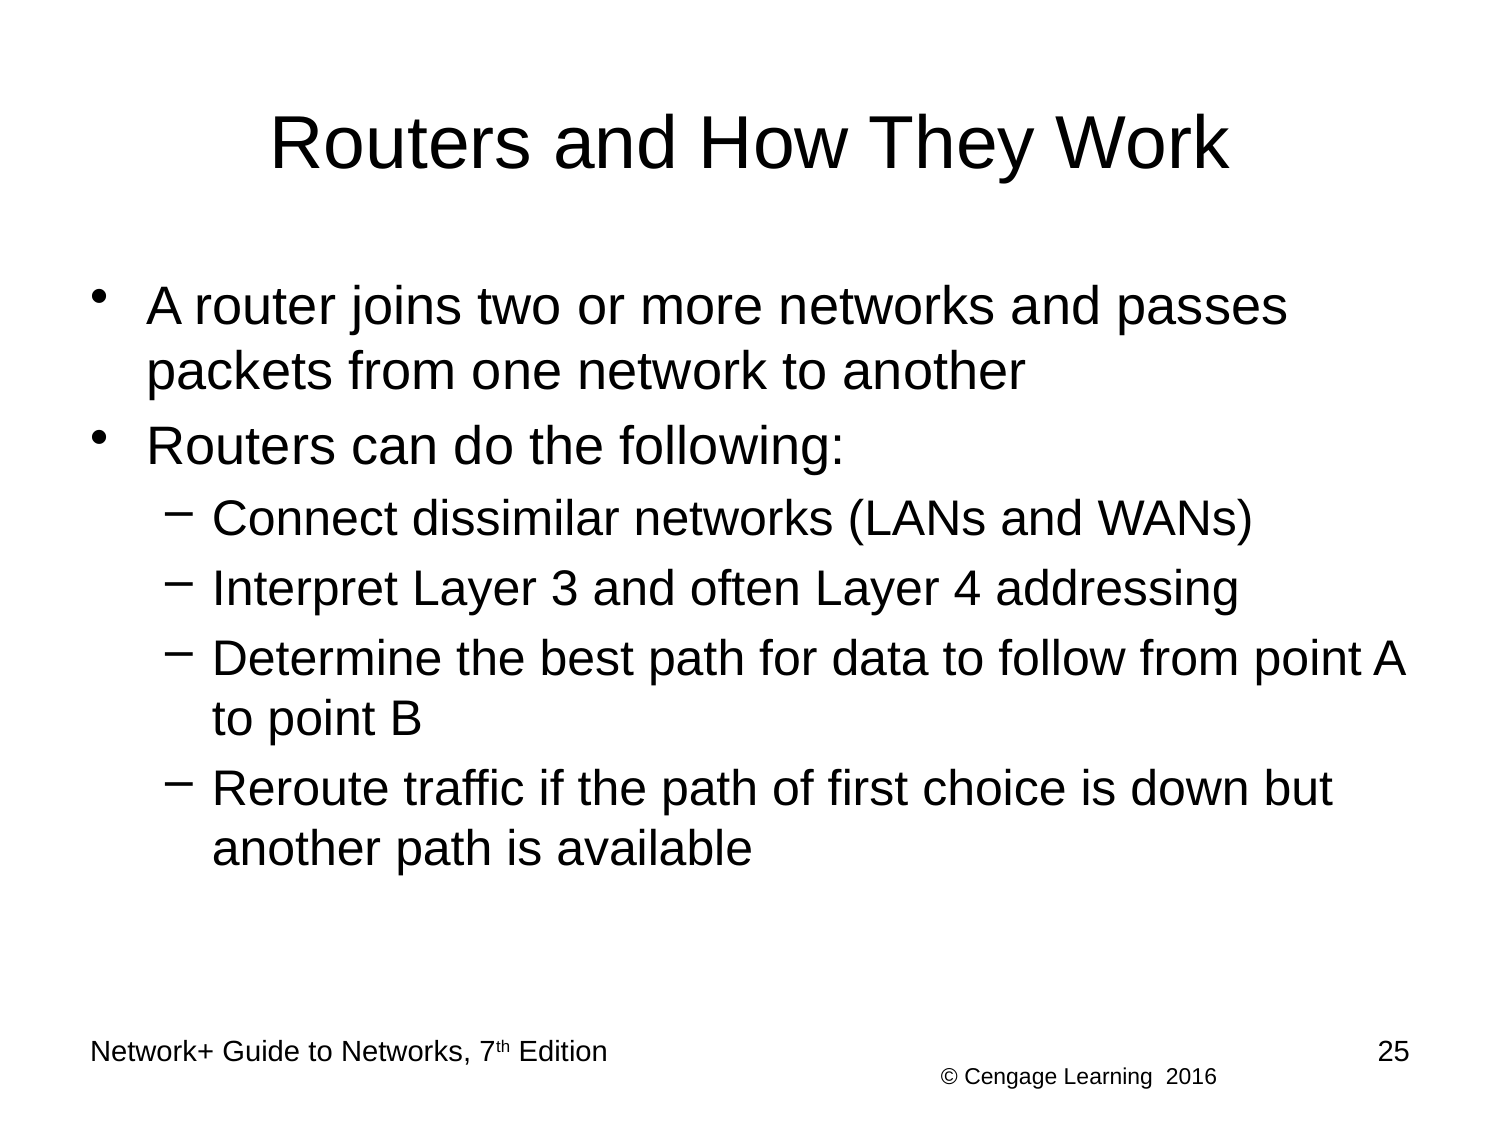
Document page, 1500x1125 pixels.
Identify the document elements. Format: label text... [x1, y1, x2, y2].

list A router joins two or more networks and passes packets from one network to another Routers can do the following: Connect dissimilar networks (LANs and WANs) Interpret Layer 3 and often Layer 4 addressing Determine the best path for data to follow from point A to point B Reroute traffic if the path of first choice is down but another path is available [75, 262, 1425, 1005]
slide_number 25 [1312, 1024, 1426, 1103]
footer Network+ Guide to Networks, 7th Edition [74, 1024, 713, 1103]
title Routers and How They Work [75, 45, 1425, 233]
